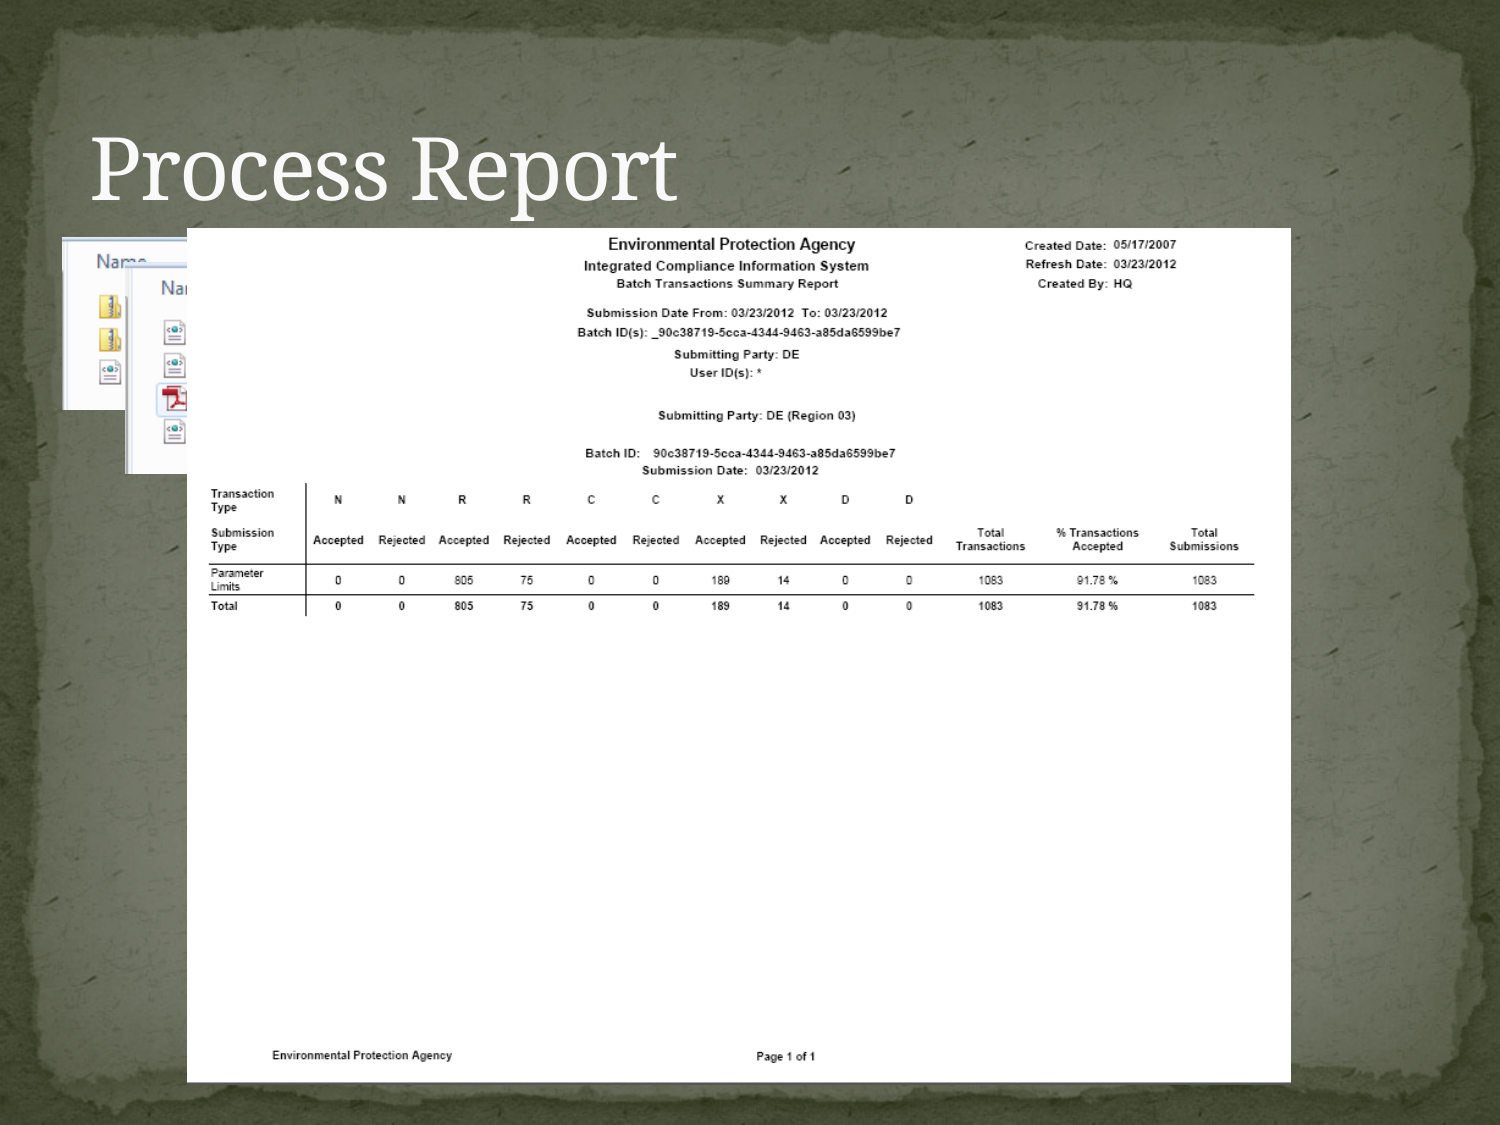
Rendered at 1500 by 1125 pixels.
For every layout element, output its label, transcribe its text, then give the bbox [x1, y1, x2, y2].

picture [187, 228, 1291, 1085]
title Process Report [74, 24, 1425, 225]
picture [62, 237, 186, 474]
